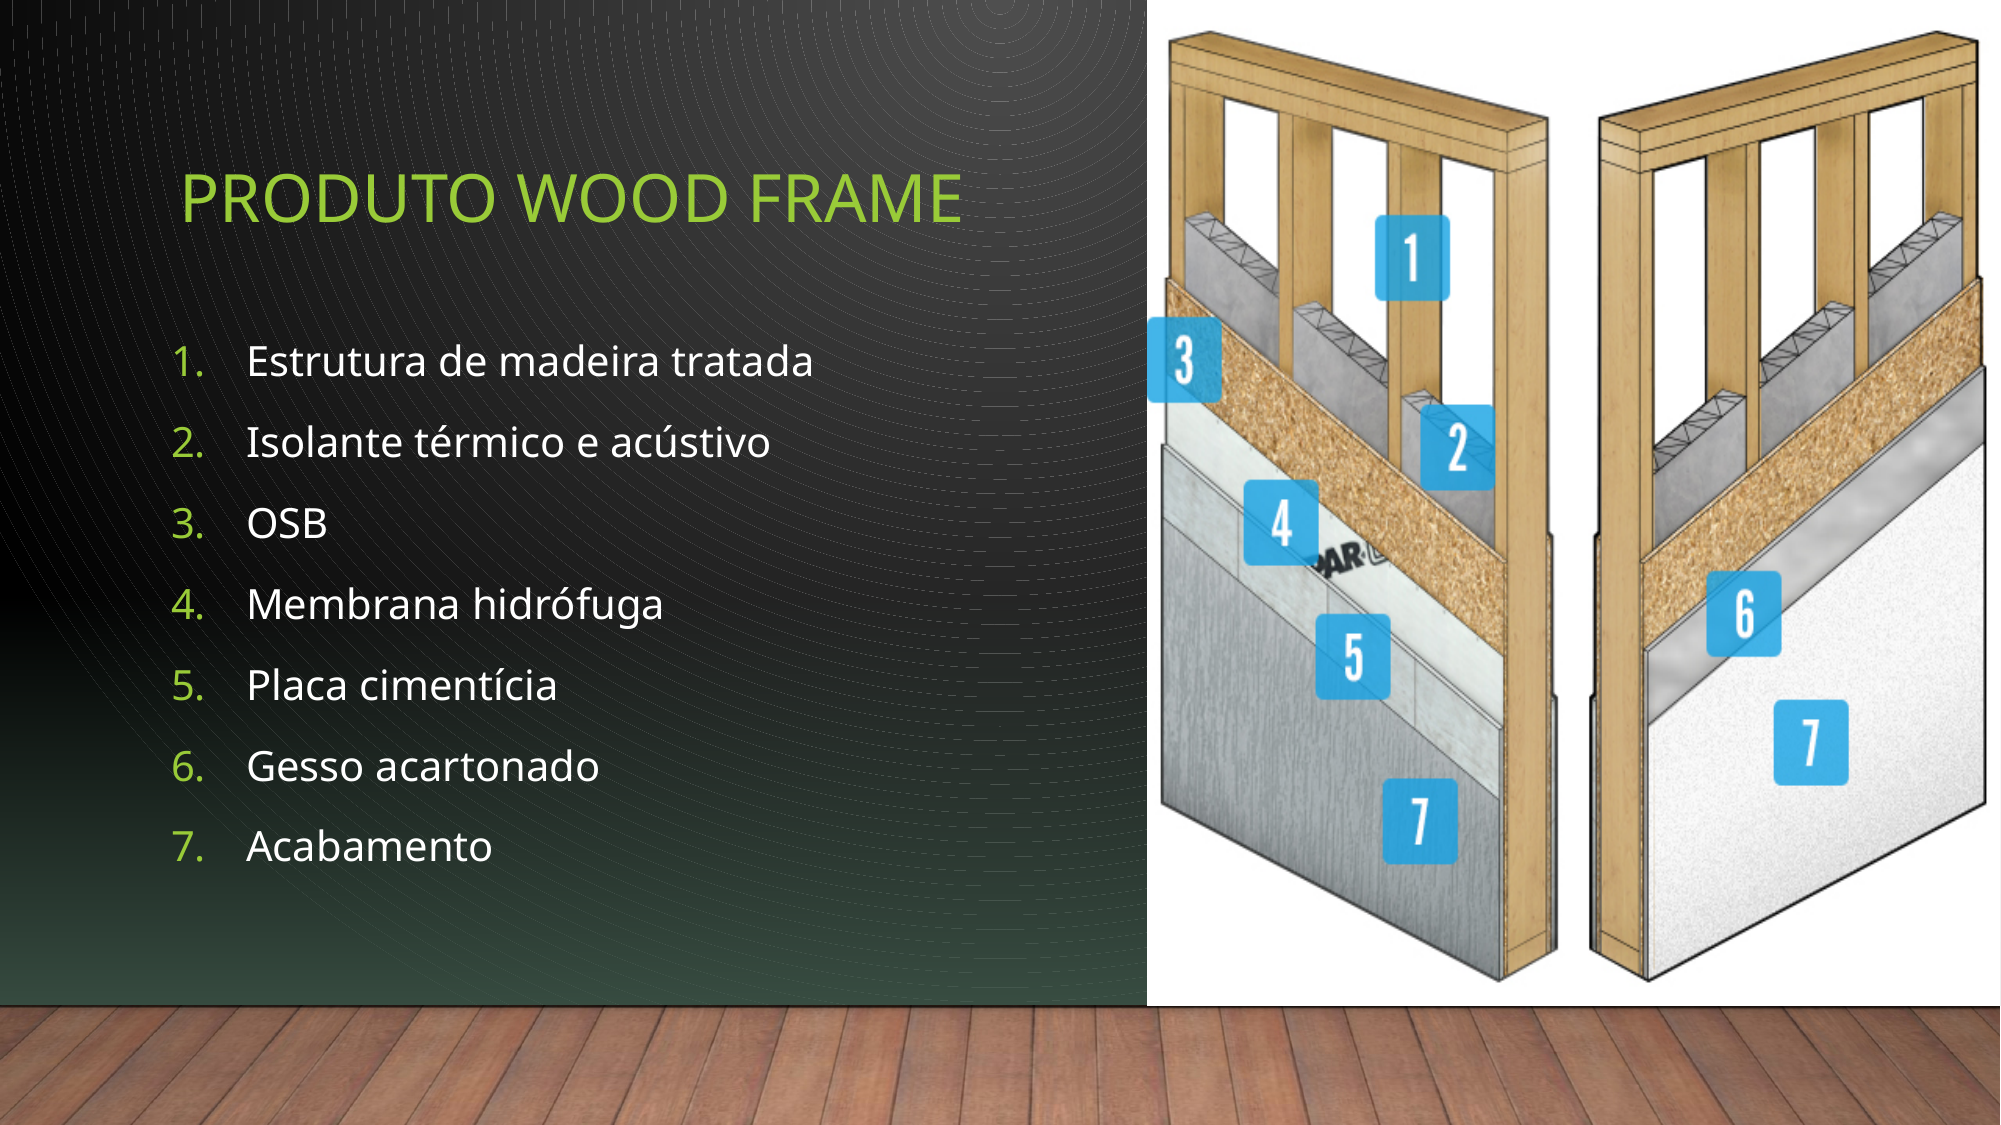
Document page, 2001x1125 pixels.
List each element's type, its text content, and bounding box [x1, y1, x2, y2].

list Estrutura de madeira tratada Isolante térmico e acústivo OSB Membrana hidrófuga Placa cimentícia Gesso acartonado Acabamento [155, 317, 1146, 884]
title Produto wood frame [117, 114, 1028, 287]
picture [0, 0, 2000, 1125]
